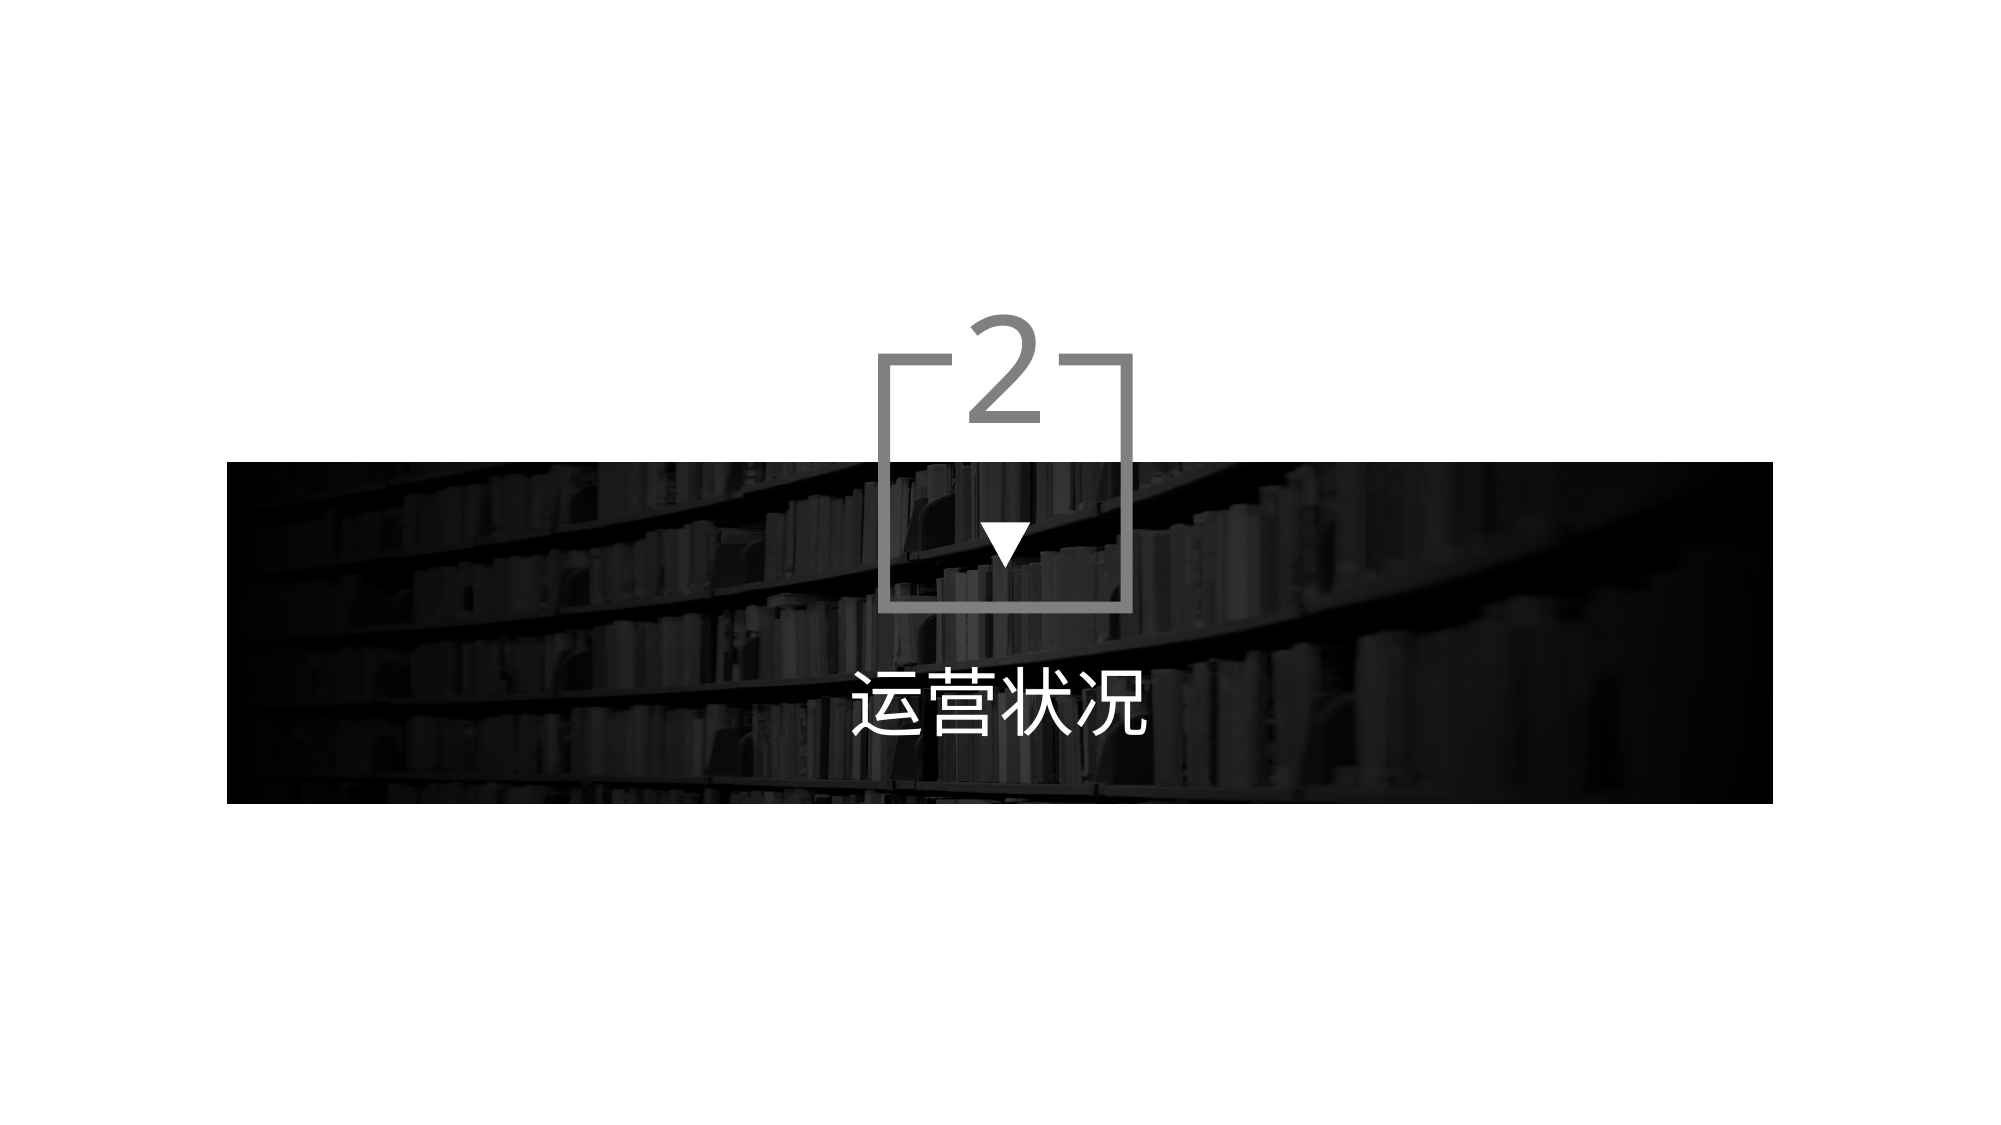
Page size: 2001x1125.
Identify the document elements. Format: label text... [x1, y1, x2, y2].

text_box [877, 352, 948, 462]
text_box [1058, 352, 1134, 462]
text_box 2 [948, 265, 1056, 461]
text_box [227, 462, 1773, 804]
